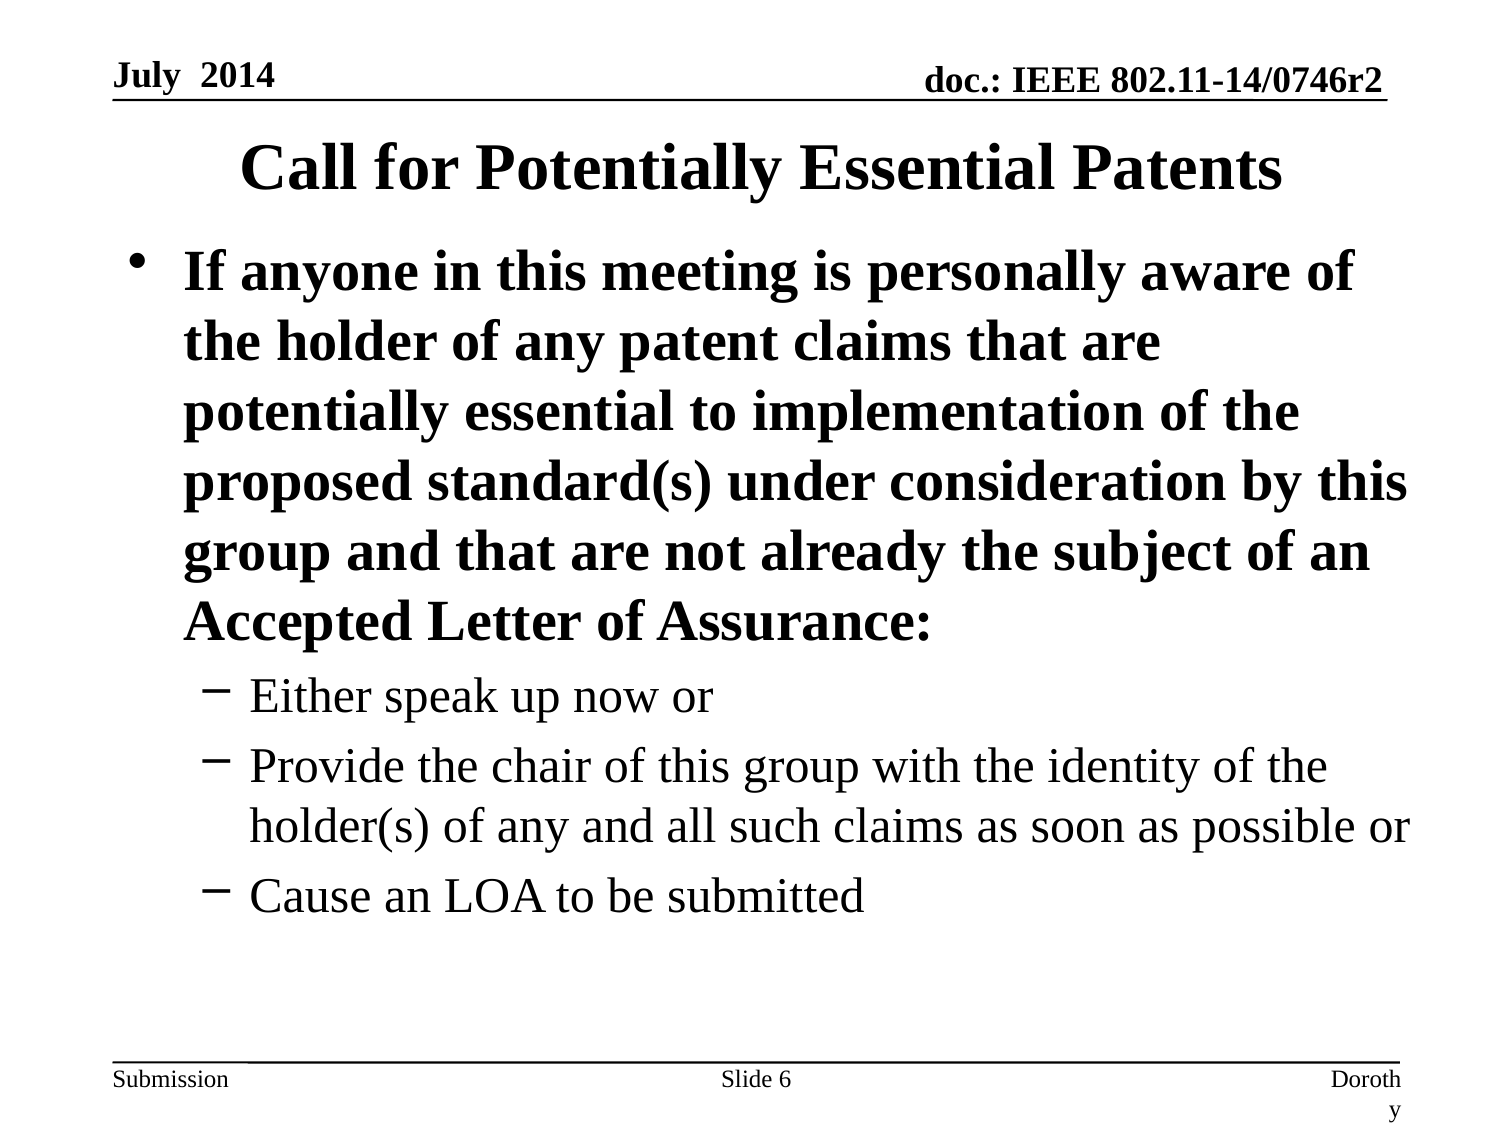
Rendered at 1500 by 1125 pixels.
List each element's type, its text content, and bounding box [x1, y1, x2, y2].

list If anyone in this meeting is personally aware of the holder of any patent claims that are potentially essential to implementation of the proposed standard(s) under consideration by this group and that are not already the subject of an Accepted Letter of Assurance: Either speak up now or Provide the chair of this group with the identity of the holder(s) of any and all such claims as soon as possible or Cause an LOA to be submitted [112, 224, 1438, 1001]
title Call for Potentially Essential Patents [49, 112, 1476, 213]
slide_number Slide 6 [712, 1061, 800, 1093]
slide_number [112, 49, 361, 96]
footer Dorothy Stanley (Aruba Networks) [1324, 1061, 1402, 1093]
